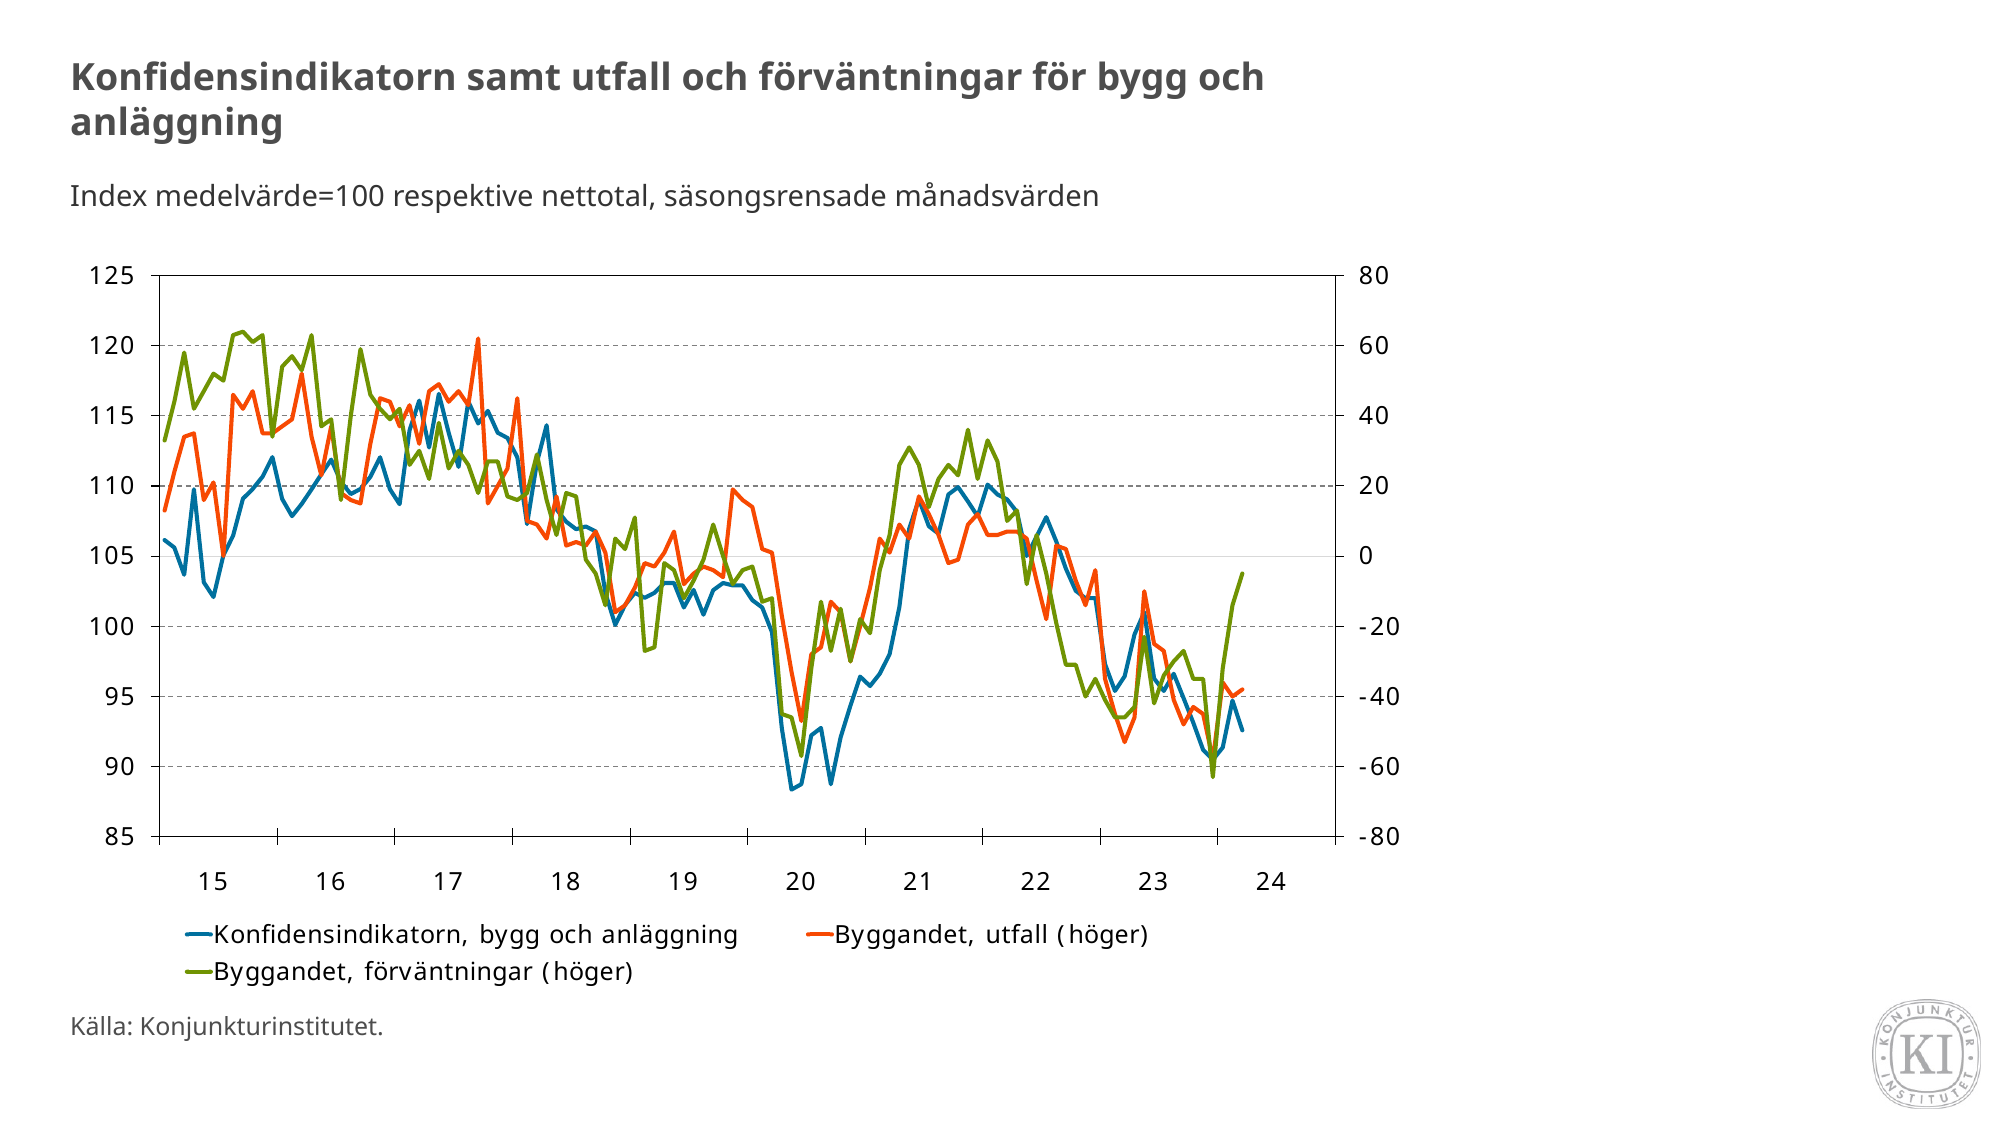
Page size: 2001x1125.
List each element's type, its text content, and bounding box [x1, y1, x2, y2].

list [72, 249, 1491, 1019]
list Index medelvärde=100 respektive nettotal, säsongsrensade månadsvärden [55, 137, 1476, 220]
subtitle Källa: Konjunkturinstitutet. [55, 1003, 1476, 1106]
picture [1872, 999, 1981, 1109]
title Konfidensindikatorn samt utfall och förväntningar för bygg och anläggning [55, 45, 1476, 128]
